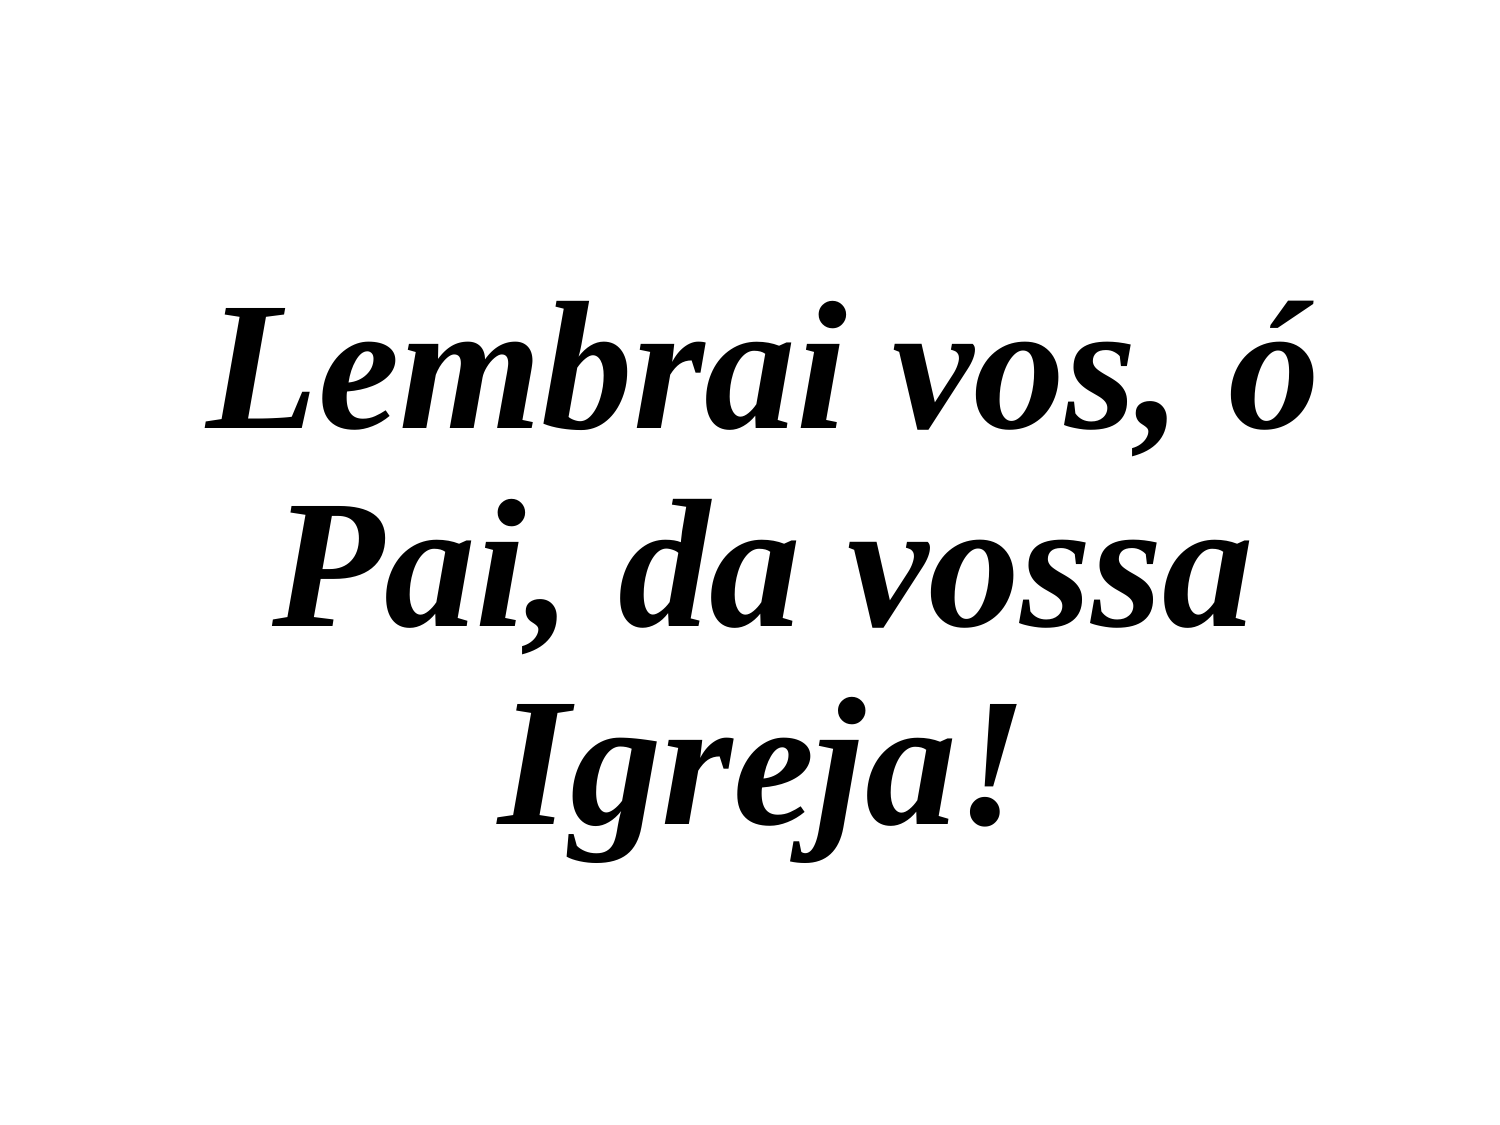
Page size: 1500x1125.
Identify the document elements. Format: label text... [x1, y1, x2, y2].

list Lembrai vos, ó Pai, da vossa Igreja! [65, 59, 1462, 1076]
